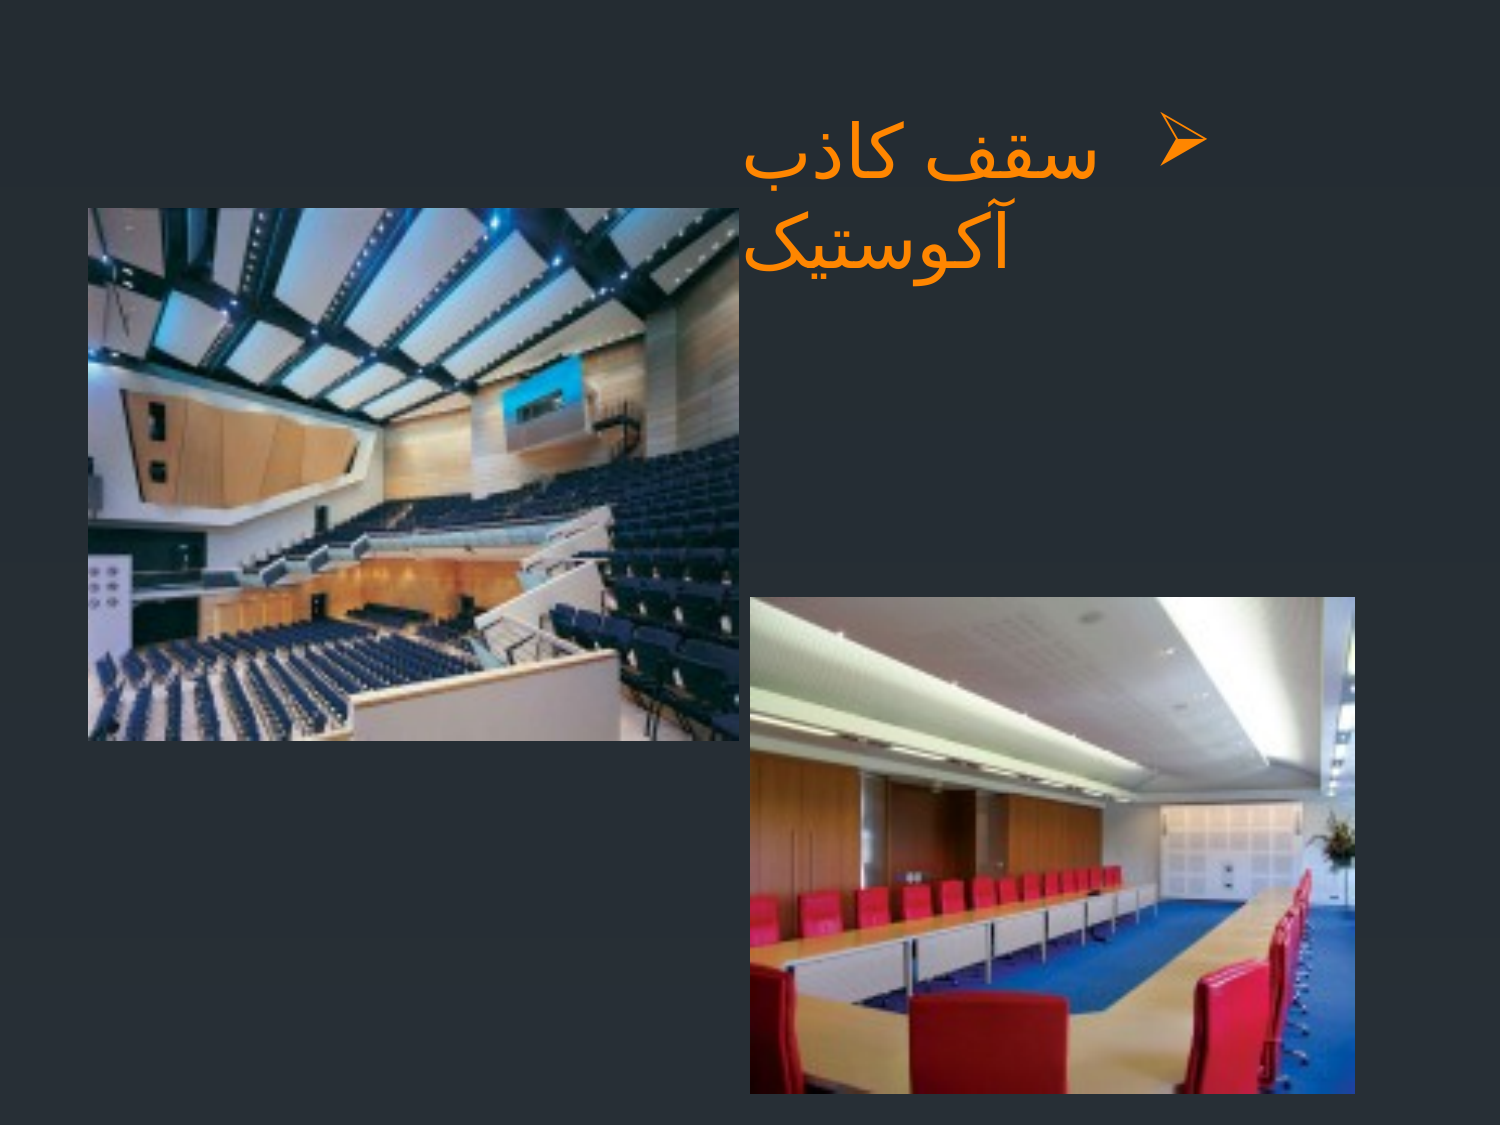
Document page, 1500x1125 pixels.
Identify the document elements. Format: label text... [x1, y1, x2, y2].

picture [749, 597, 1356, 1095]
title سقف کاذب آکوستیک [726, 184, 1400, 291]
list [87, 207, 739, 742]
